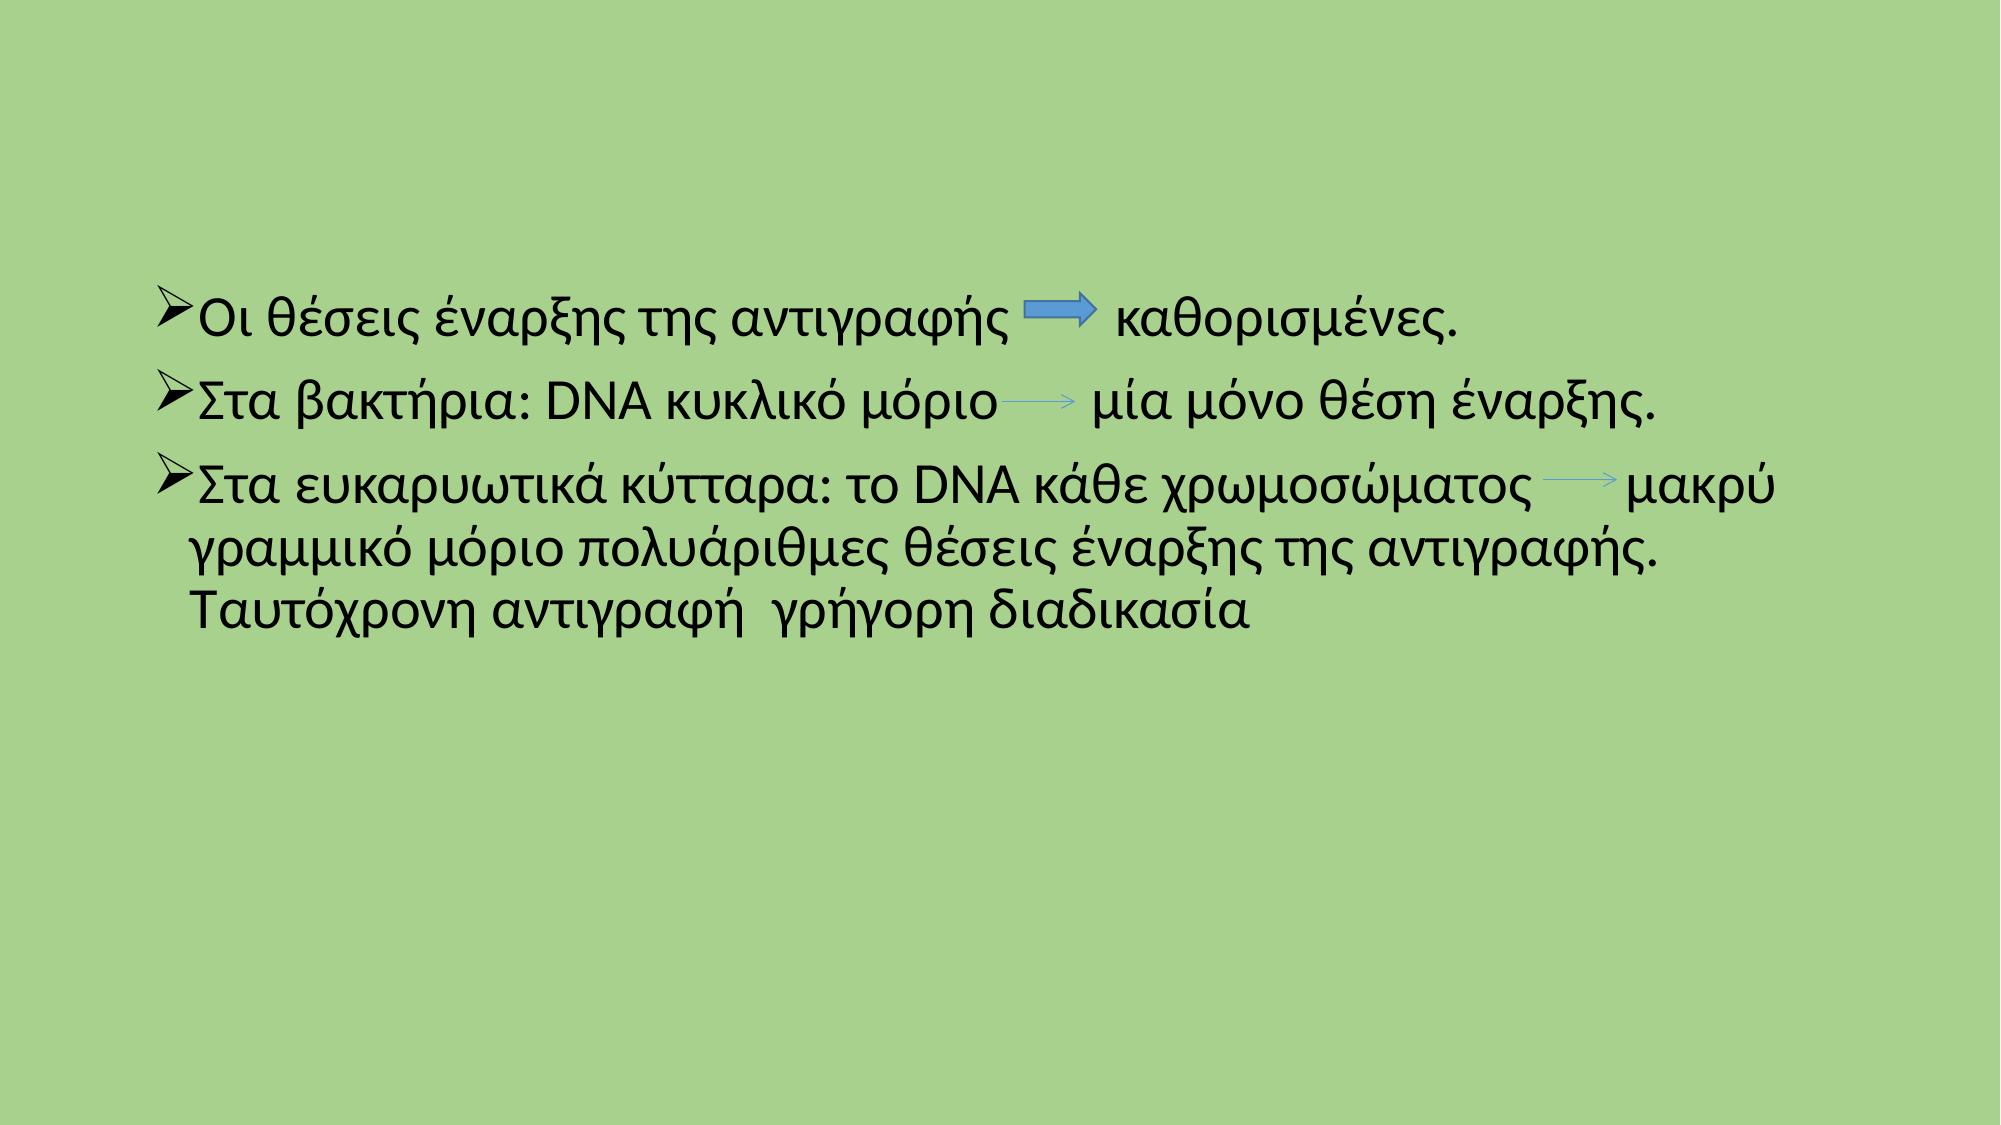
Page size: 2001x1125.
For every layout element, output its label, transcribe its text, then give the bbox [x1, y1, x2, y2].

text_box [1023, 290, 1098, 328]
list Οι θέσεις έναρξης της αντιγραφής καθορισμένες. Στα βακτήρια: DNA κυκλικό μόριο μία μόνο θέση έναρξης. Στα ευκαρυωτικά κύτταρα: το DNA κάθε χρωμοσώματος μακρύ γραμμικό μόριο πολυάριθμες θέσεις έναρξης της αντιγραφής. Ταυτόχρονη αντιγραφή γρήγορη διαδικασία [137, 103, 1863, 1014]
